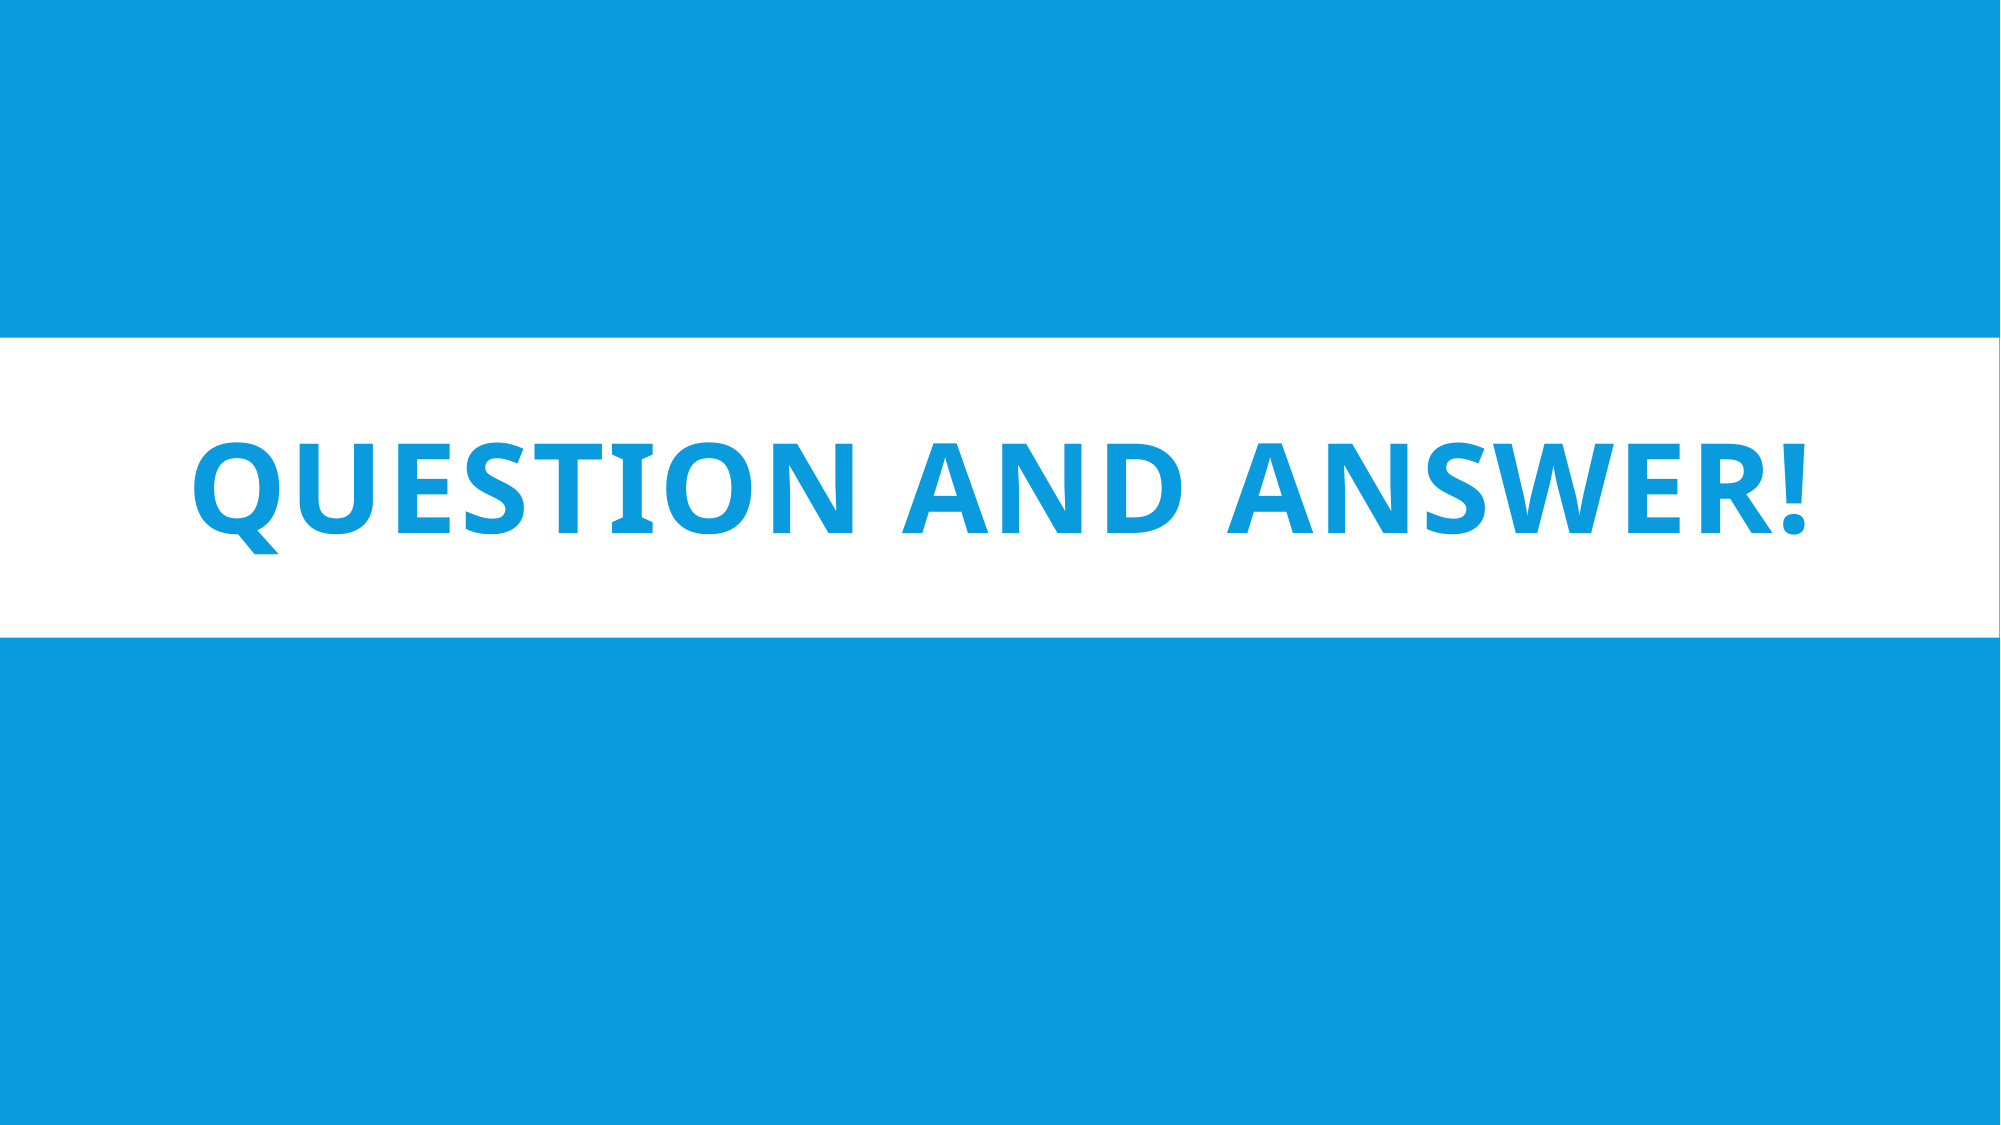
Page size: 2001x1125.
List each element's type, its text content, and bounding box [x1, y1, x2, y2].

title Question and answer! [60, 355, 1942, 641]
